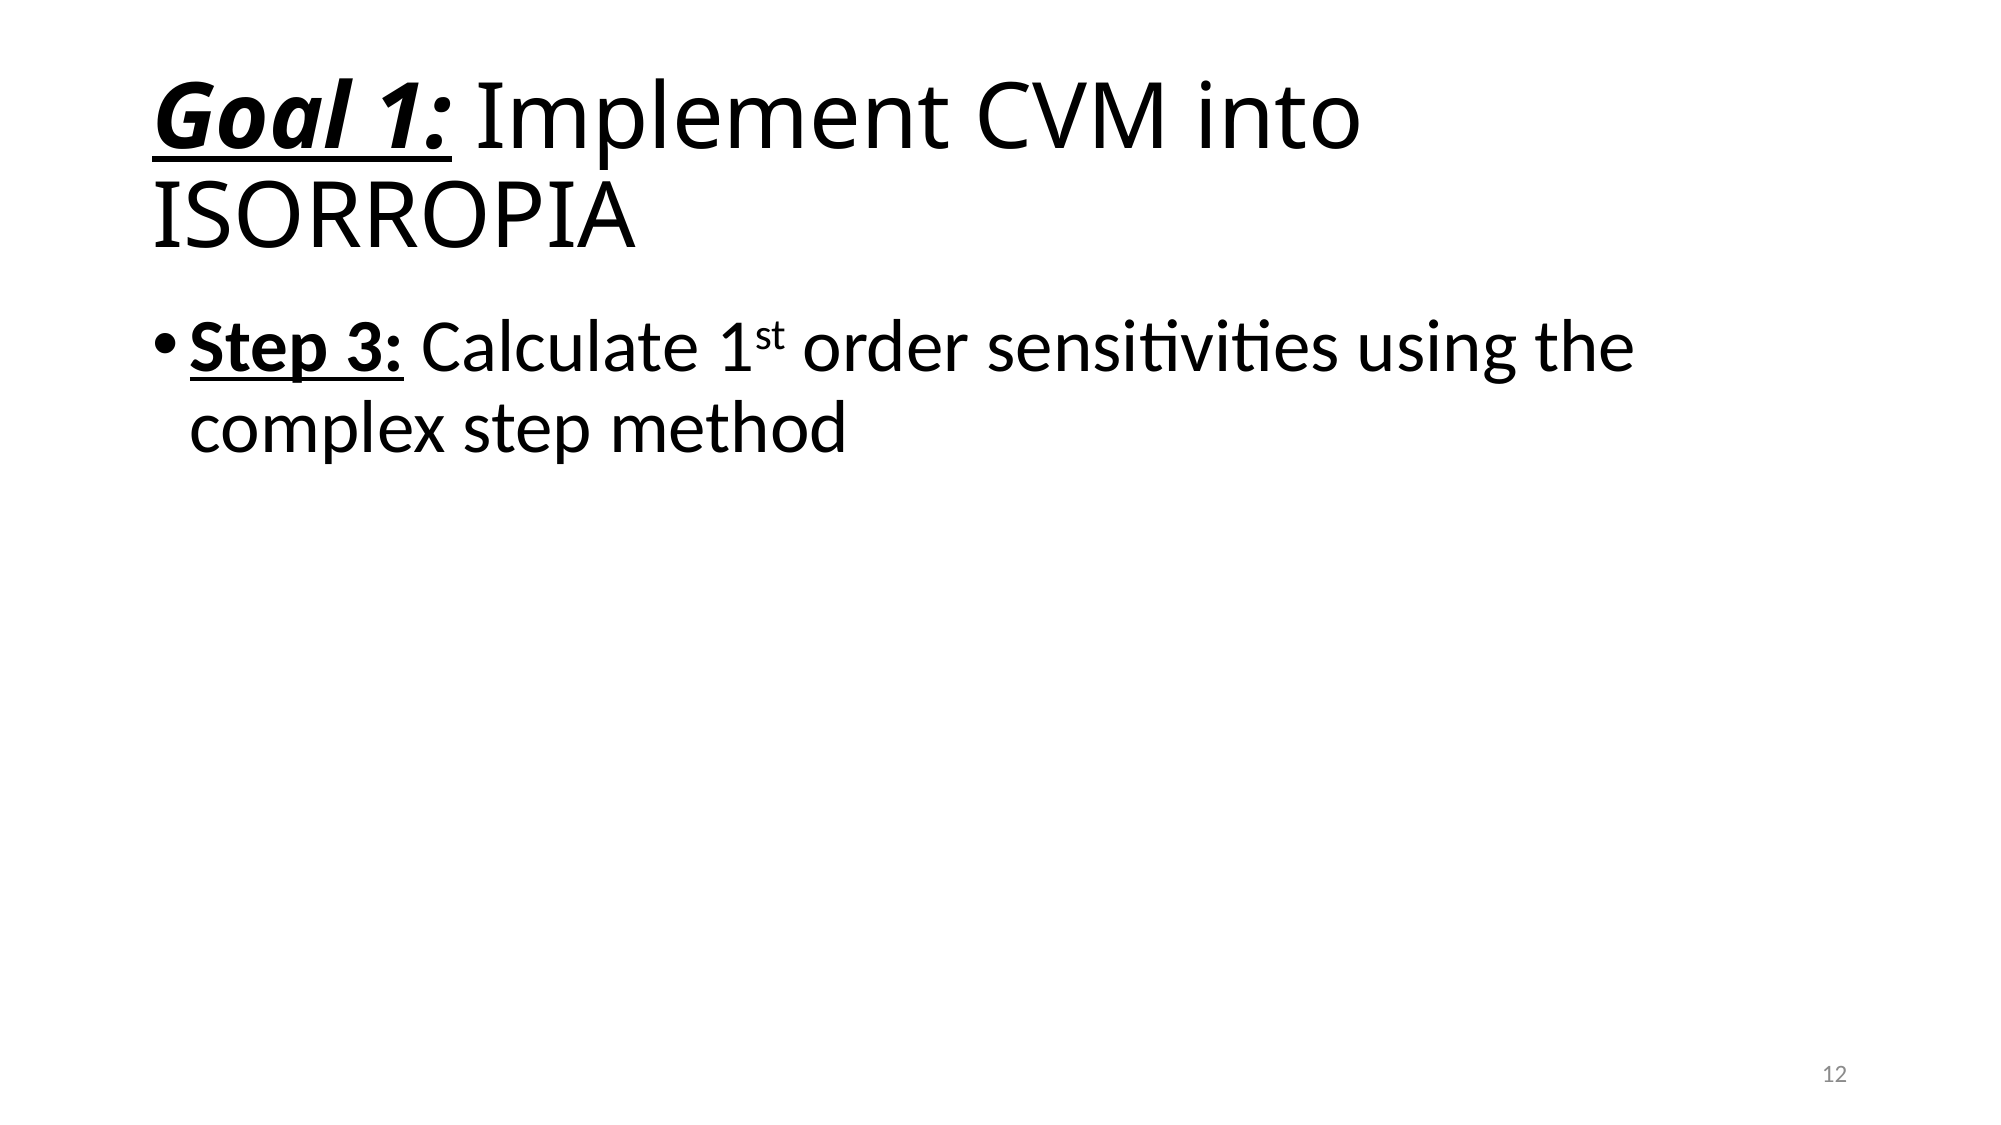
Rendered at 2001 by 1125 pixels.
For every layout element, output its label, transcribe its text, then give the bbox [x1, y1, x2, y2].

title Goal 1: Implement CVM into ISORROPIA [137, 59, 1863, 278]
list Step 3: Calculate 1st order sensitivities using the complex step method [137, 299, 1863, 1014]
slide_number 12 [1412, 1042, 1863, 1103]
